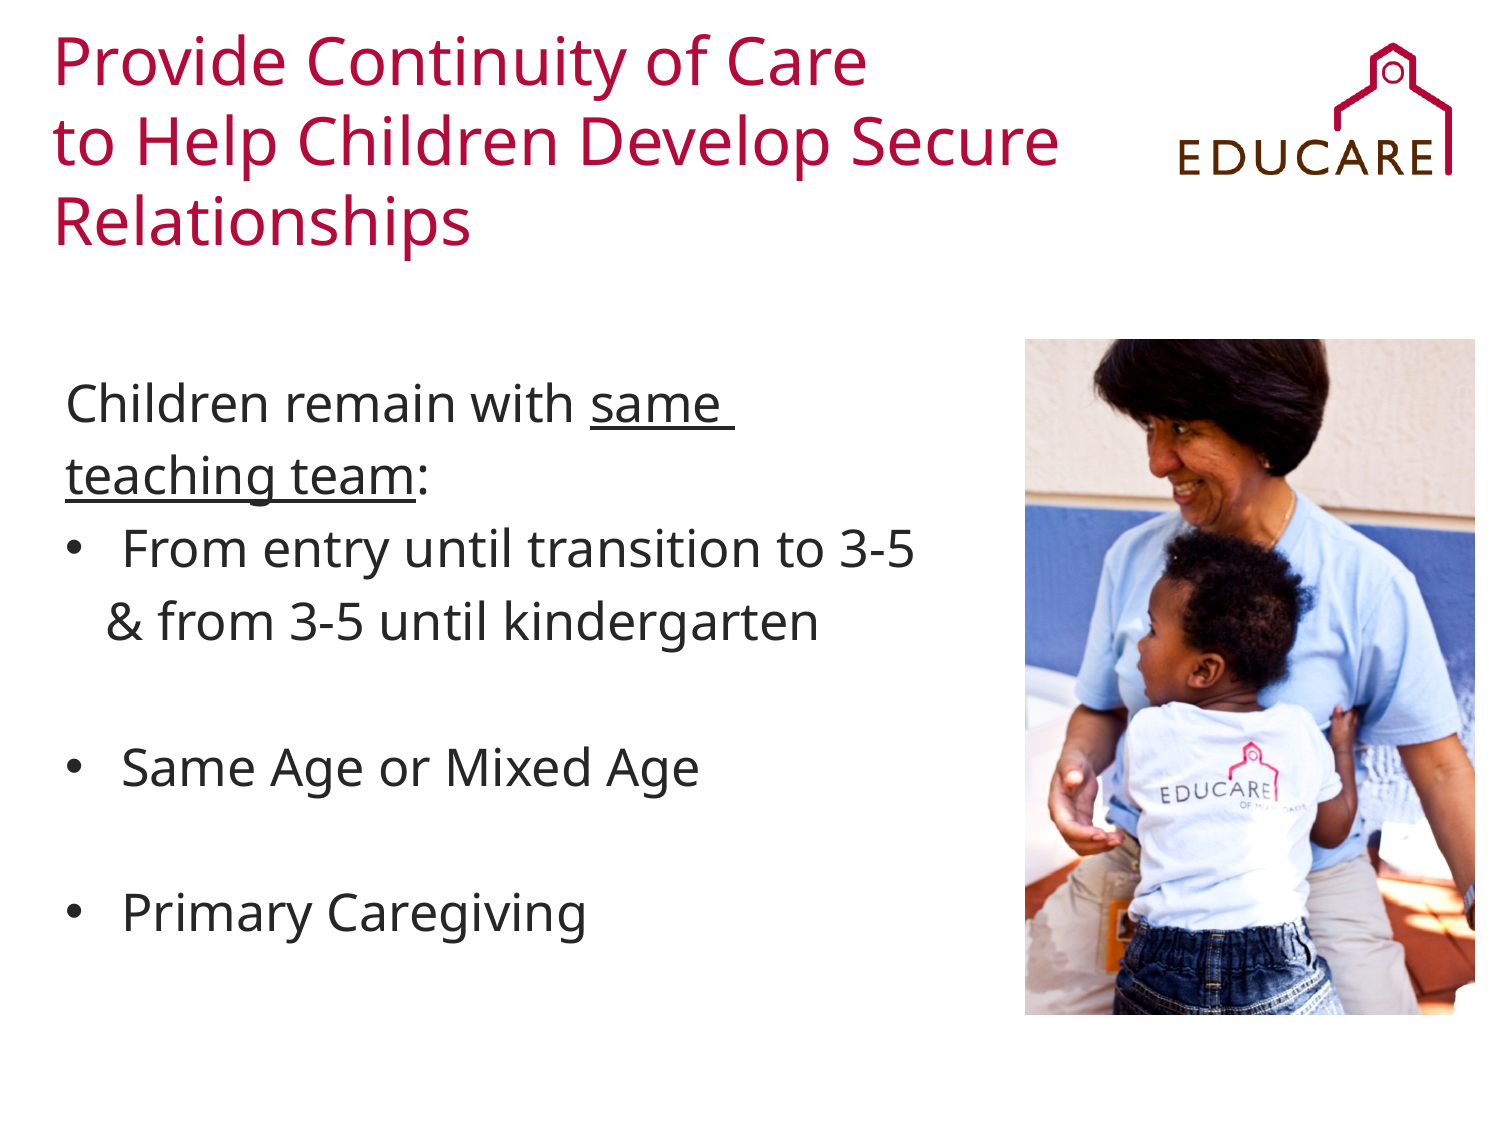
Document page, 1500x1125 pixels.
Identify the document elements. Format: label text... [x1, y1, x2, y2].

picture [1024, 339, 1476, 1015]
list Children remain with same teaching team: From entry until transition to 3-5 & from 3-5 until kindergarten Same Age or Mixed Age Primary Caregiving [50, 362, 1425, 1088]
title Provide Continuity of Care to Help Children Develop Secure Relationships [37, 45, 1150, 233]
